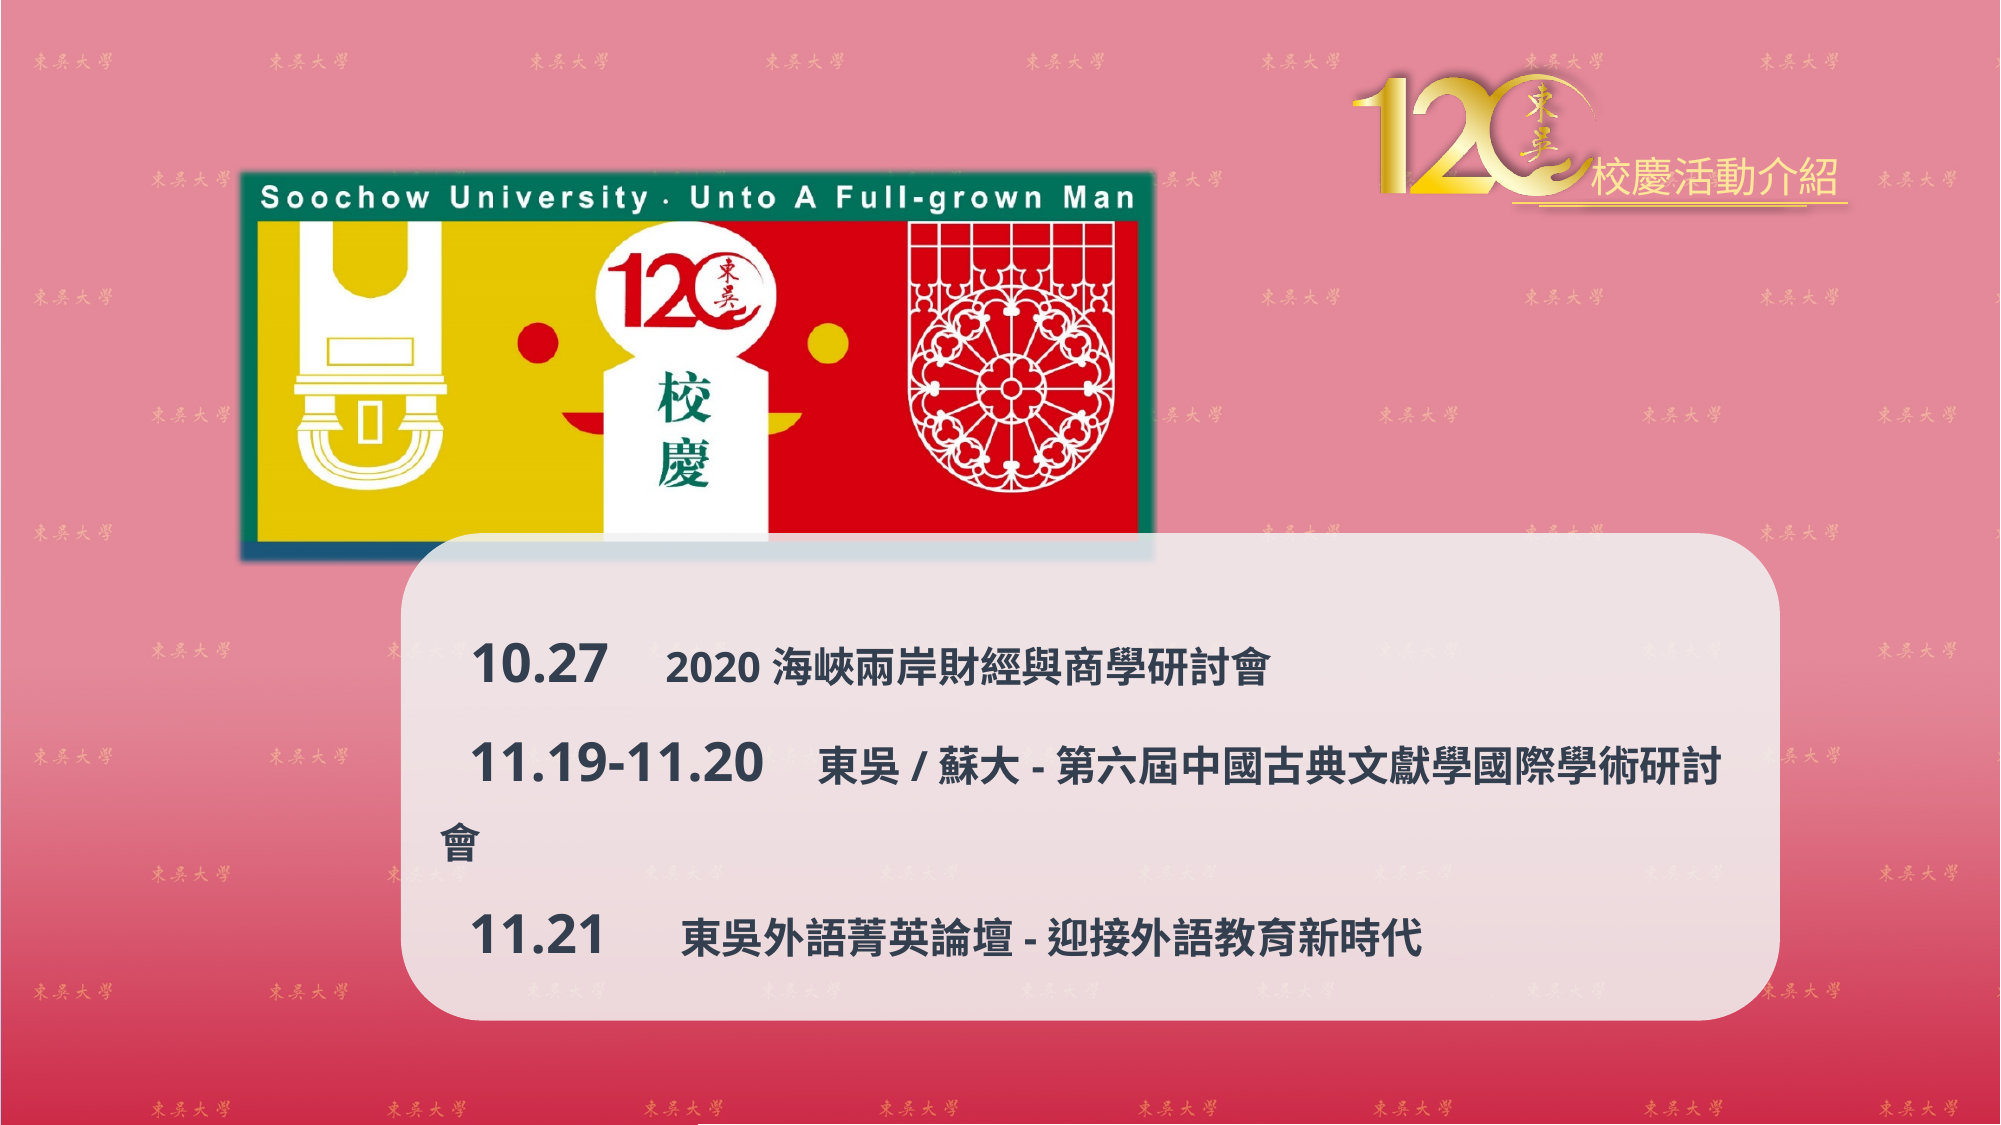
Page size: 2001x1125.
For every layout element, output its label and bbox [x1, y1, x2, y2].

picture [1, 0, 2000, 1125]
text_box [1353, 74, 1860, 208]
